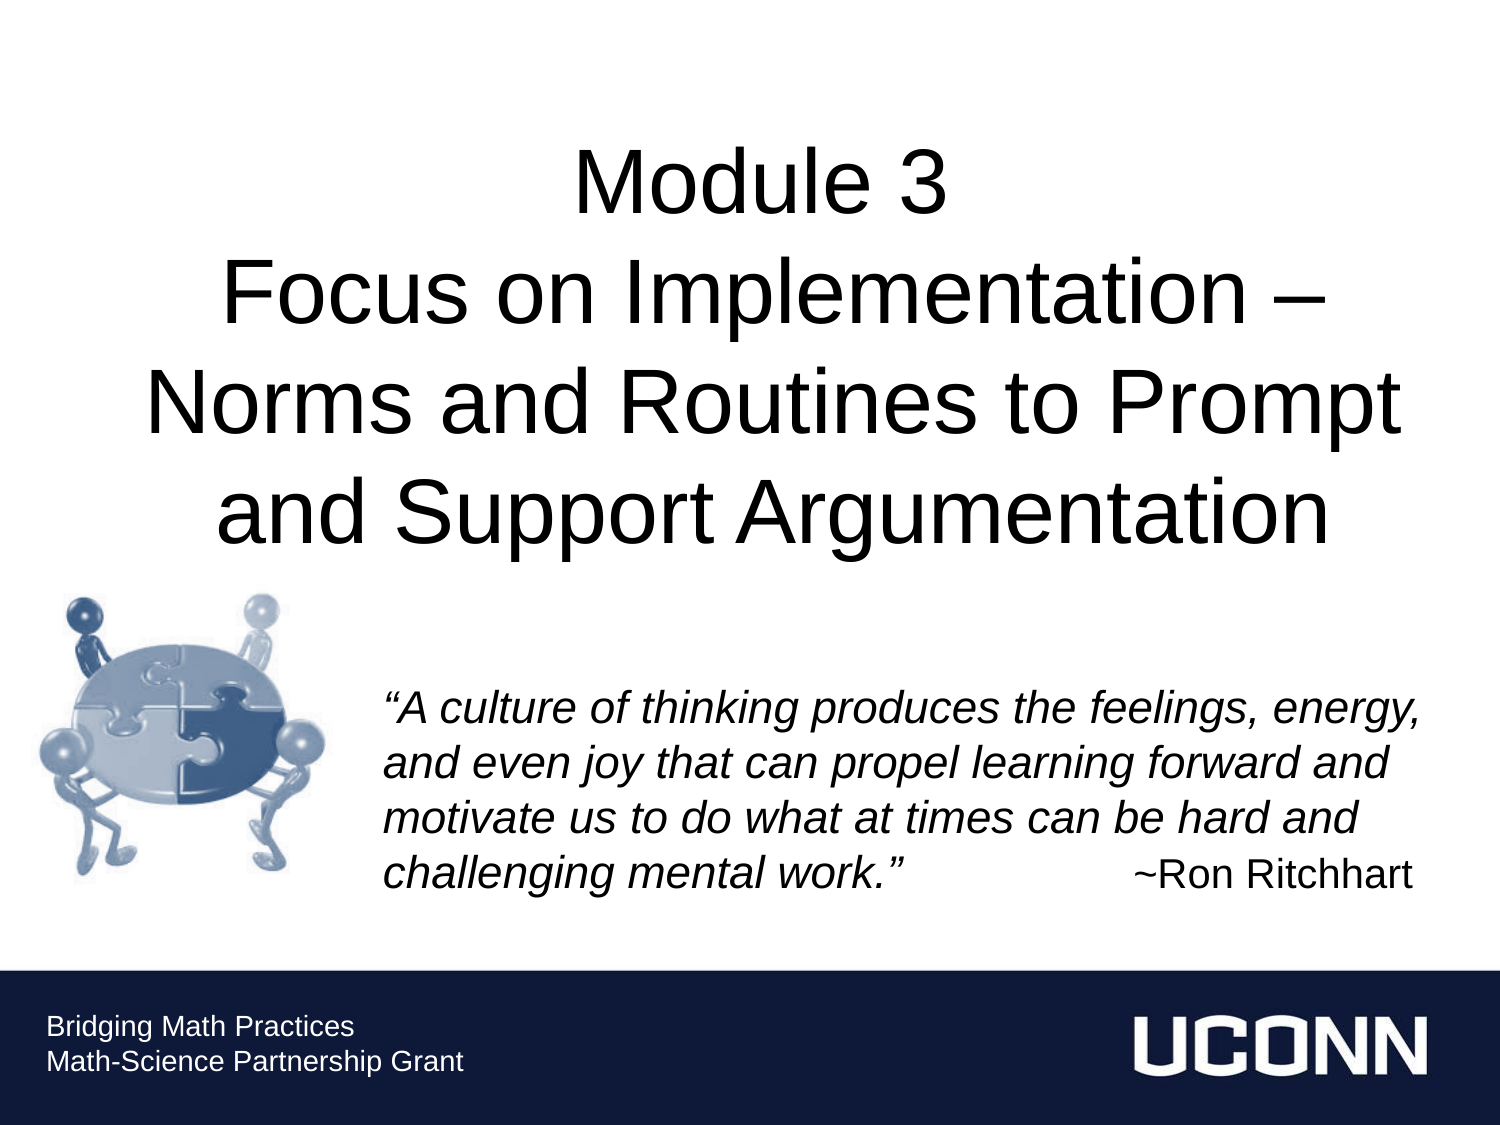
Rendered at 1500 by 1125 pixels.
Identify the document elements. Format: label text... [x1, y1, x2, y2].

text_box “A culture of thinking produces the feelings, energy, and even joy that can propel learning forward and motivate us to do what at times can be hard and challenging mental work.” ~Ron Ritchhart [367, 646, 1473, 929]
text_box Bridging Math Practices Math-Science Partnership Grant [31, 999, 513, 1085]
picture [0, 0, 1500, 1125]
text_box Module 3 Focus on Implementation – Norms and Routines to Prompt and Support Argumentation [75, 146, 1473, 538]
